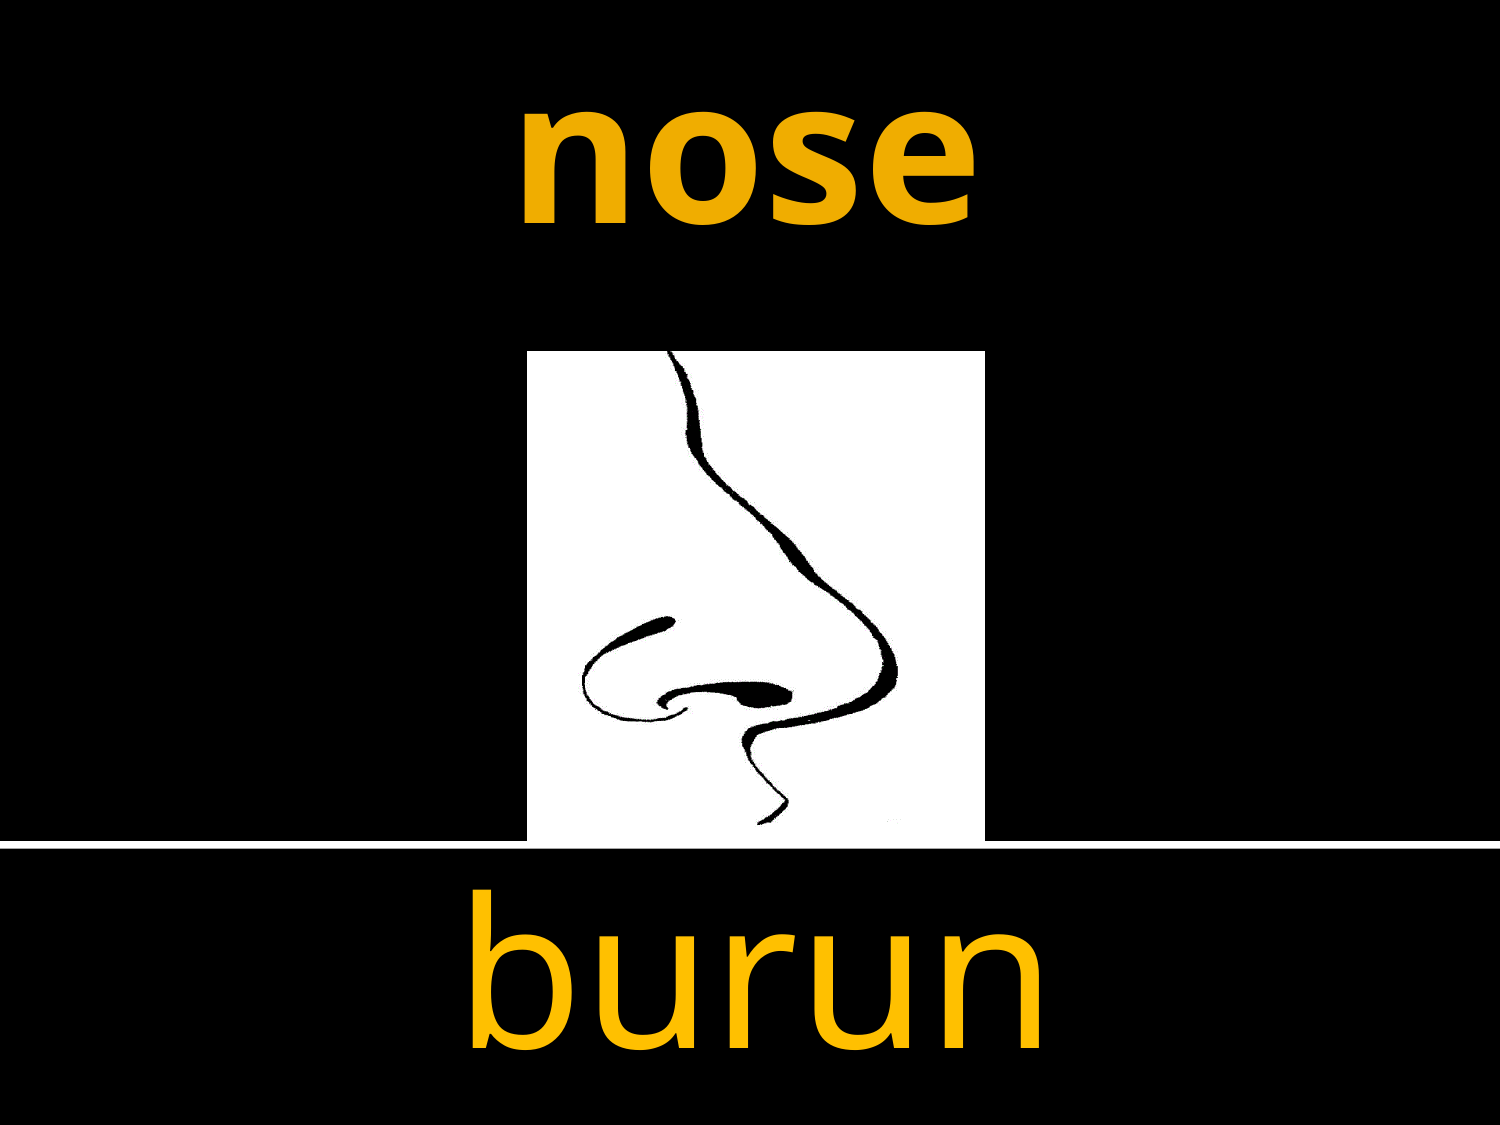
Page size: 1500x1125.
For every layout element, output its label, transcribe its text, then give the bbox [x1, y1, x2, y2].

picture [527, 351, 985, 848]
subtitle burun [0, 832, 1500, 1090]
title nose [0, 23, 1500, 188]
